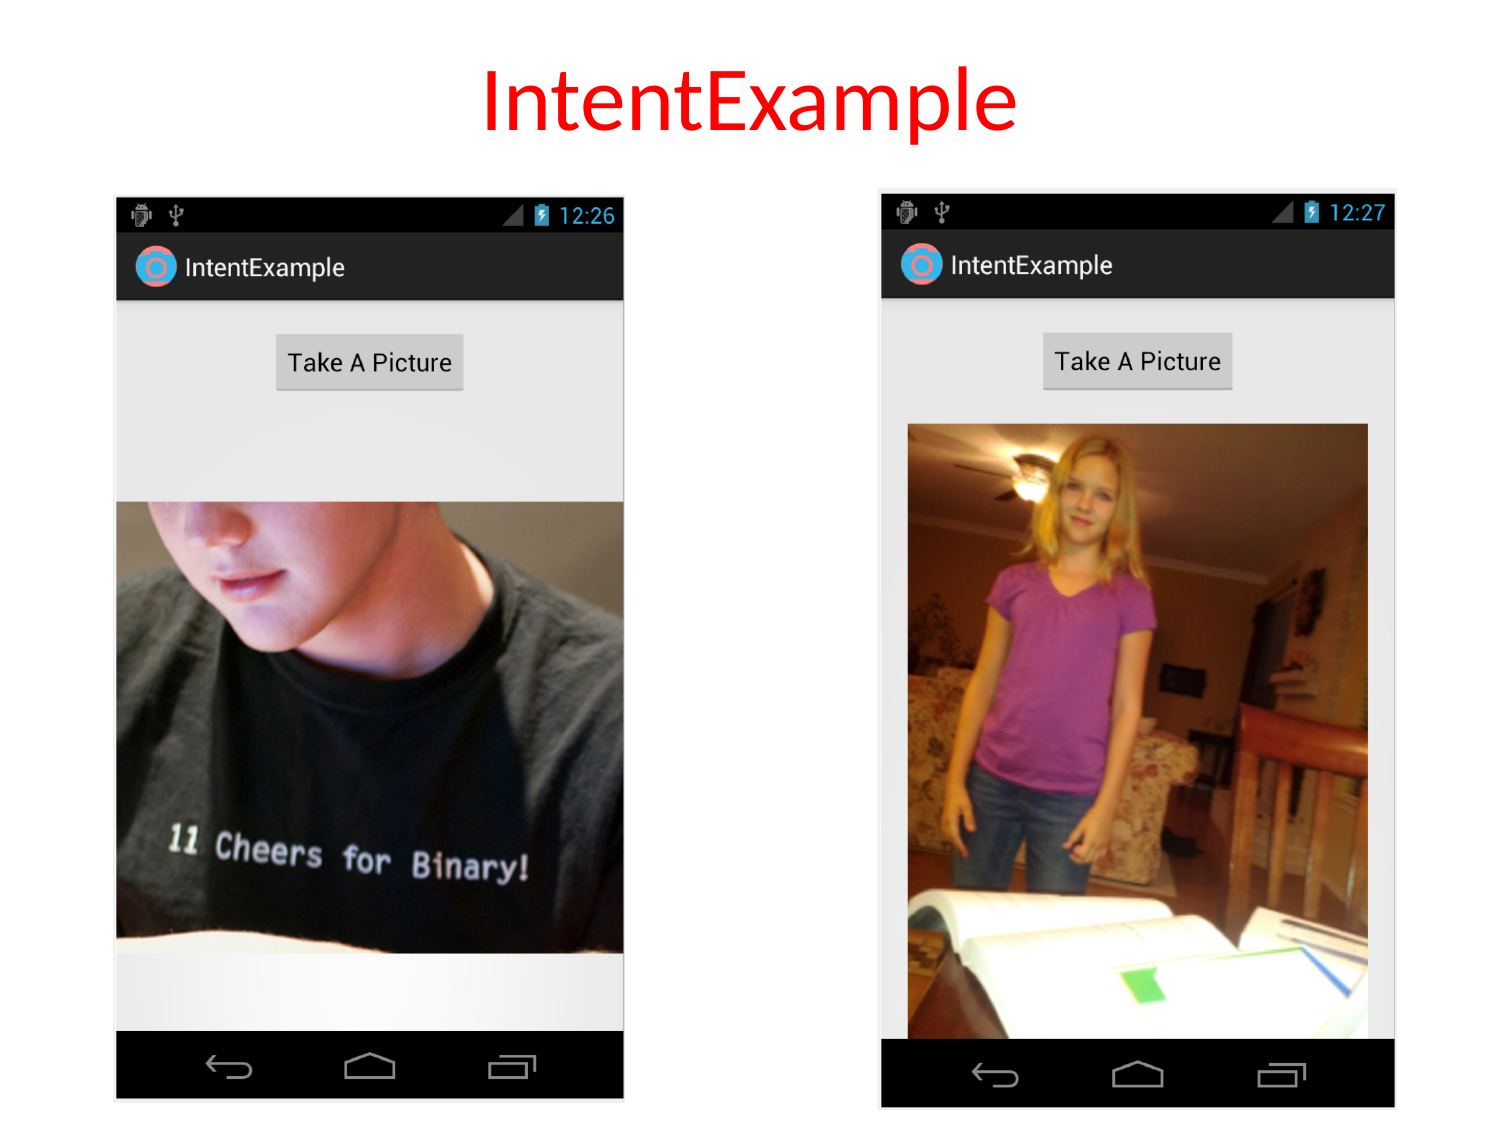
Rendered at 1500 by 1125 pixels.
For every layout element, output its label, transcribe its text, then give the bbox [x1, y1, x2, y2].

picture [0, 189, 1500, 1110]
title IntentExample [75, 0, 1425, 188]
